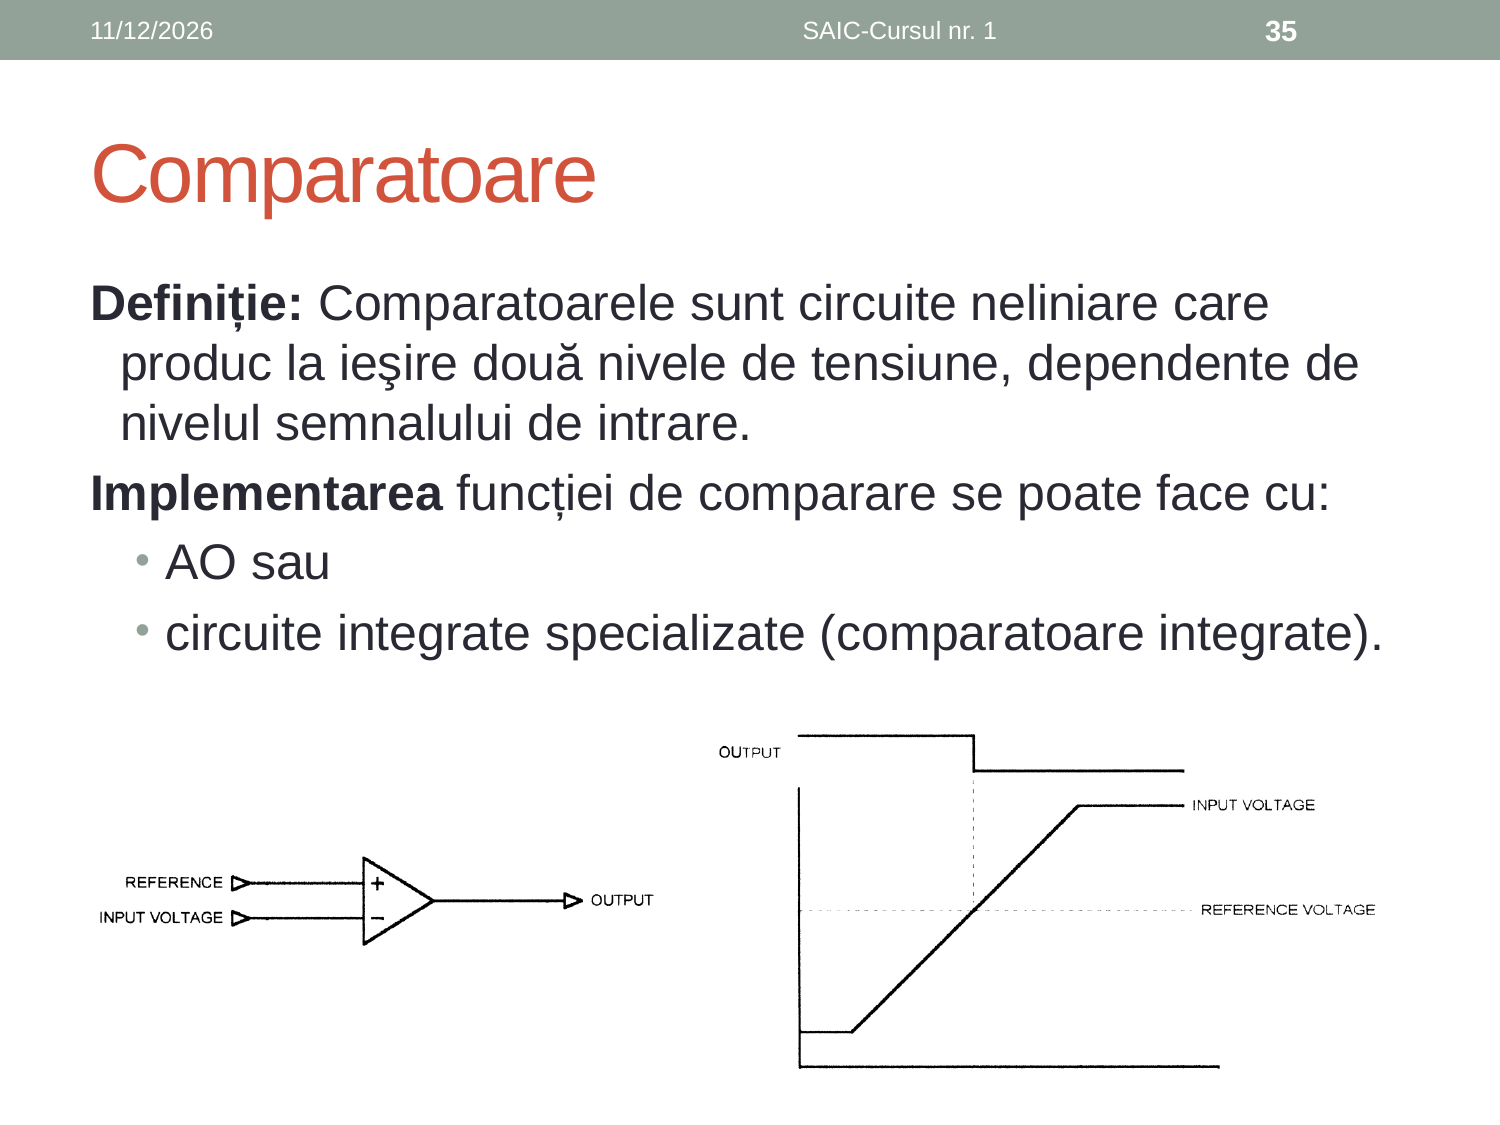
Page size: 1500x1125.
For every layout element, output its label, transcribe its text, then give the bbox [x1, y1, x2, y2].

picture [712, 724, 1381, 1084]
picture [87, 847, 669, 961]
list Definiție: Comparatoarele sunt circuite neliniare care produc la ieşire două nivele de tensiune, dependente de nivelul semnalului de intrare. Implementarea funcției de comparare se poate face cu: AO sau circuite integrate specializate (comparatoare integrate). [75, 262, 1425, 1063]
slide_number 35 [1250, 3, 1425, 57]
title Comparatoare [75, 87, 1425, 250]
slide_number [75, 3, 550, 57]
footer SAIC-Cursul nr. 1 [562, 3, 1238, 57]
